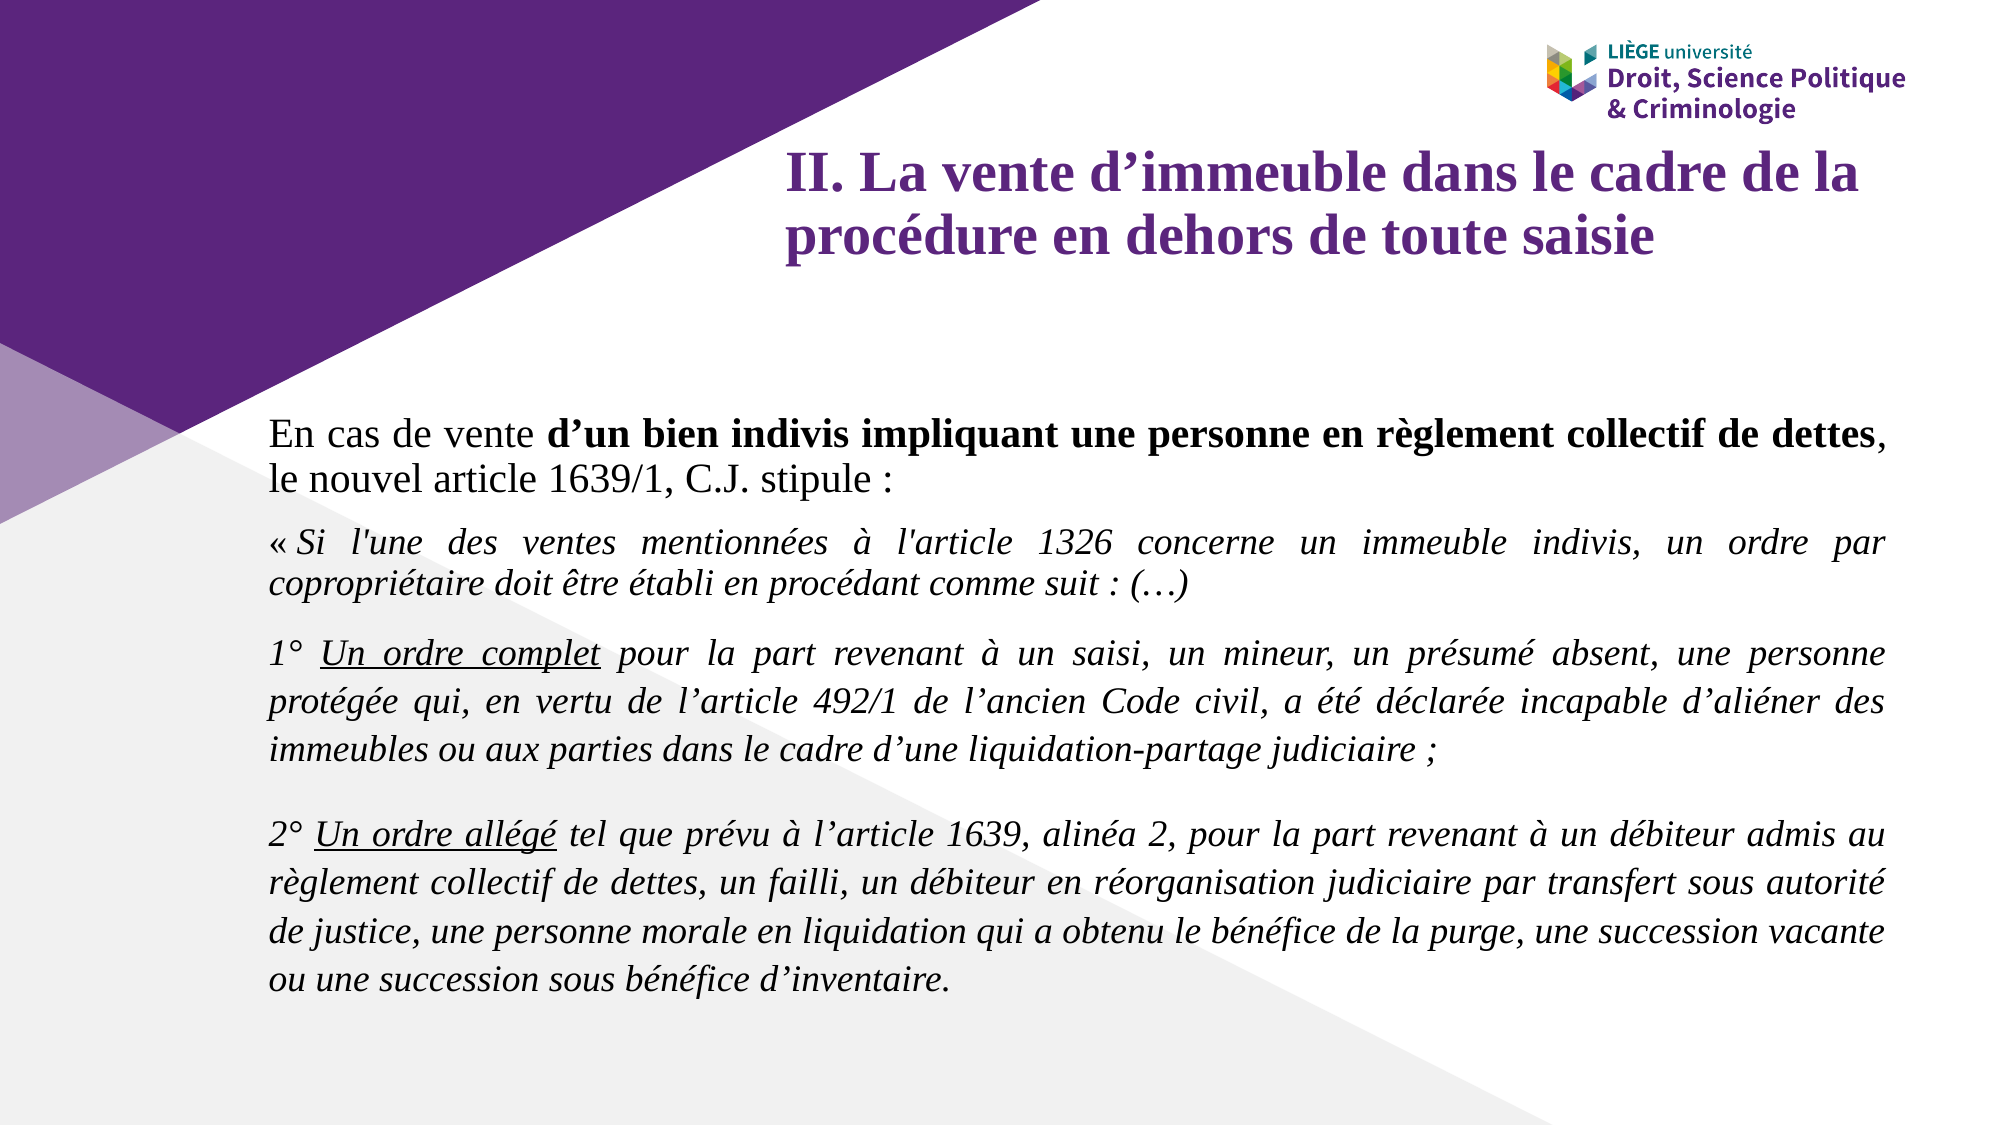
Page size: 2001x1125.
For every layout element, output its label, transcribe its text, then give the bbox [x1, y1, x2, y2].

title II. La vente d’immeuble dans le cadre de la procédure en dehors de toute saisie [770, 142, 2000, 267]
picture [1525, 22, 1927, 140]
list En cas de vente d’un bien indivis impliquant une personne en règlement collectif de dettes, le nouvel article 1639/1, C.J. stipule : « Si l'une des ventes mentionnées à l'article 1326 concerne un immeuble indivis, un ordre par copropriétaire doit être établi en procédant comme suit : (…) 1° Un ordre complet pour la part revenant à un saisi, un mineur, un présumé absent, une personne protégée qui, en vertu de l’article 492/1 de l’ancien Code civil, a été déclarée incapable d’aliéner des immeubles ou aux parties dans le cadre d’une liquidation-partage judiciaire ; 2° Un ordre allégé tel que prévu à l’article 1639, alinéa 2, pour la part revenant à un débiteur admis au règlement collectif de dettes, un failli, un débiteur en réorganisation judiciaire par transfert sous autorité de justice, une personne morale en liquidation qui a obtenu le bénéfice de la purge, une succession vacante ou une succession sous bénéfice d’inventaire. [253, 404, 1903, 1125]
